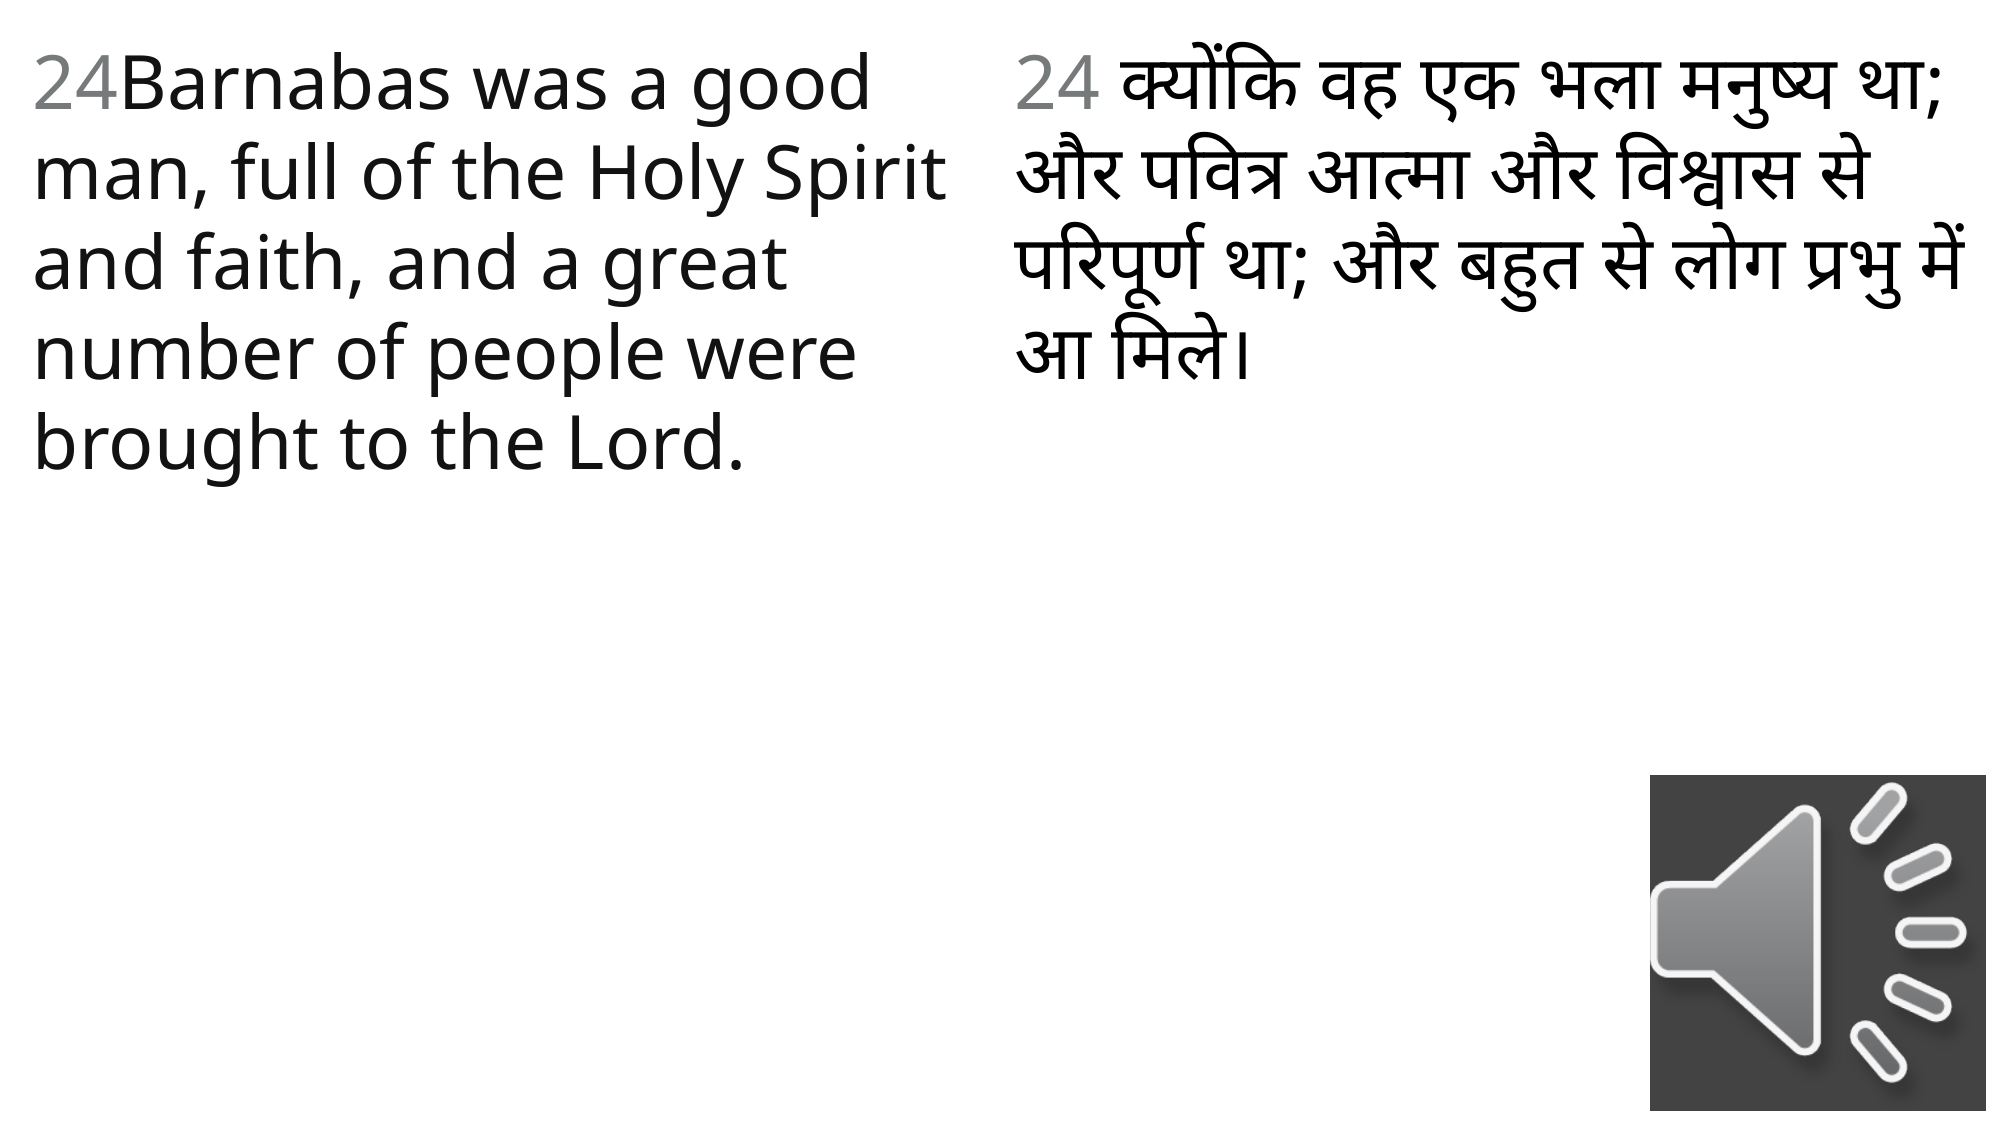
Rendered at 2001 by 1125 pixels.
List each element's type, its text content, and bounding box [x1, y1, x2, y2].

text_box 24 क्योंकि वह एक भला मनुष्य था; और पवित्र आत्मा और विश्वास से परिपूर्ण था; और बहुत से लोग प्रभु में आ मिले। [999, 27, 2000, 1104]
picture [1648, 773, 1987, 1112]
text_box 24Barnabas was a good man, full of the Holy Spirit and faith, and a great number of people were brought to the Lord. [18, 27, 973, 1104]
